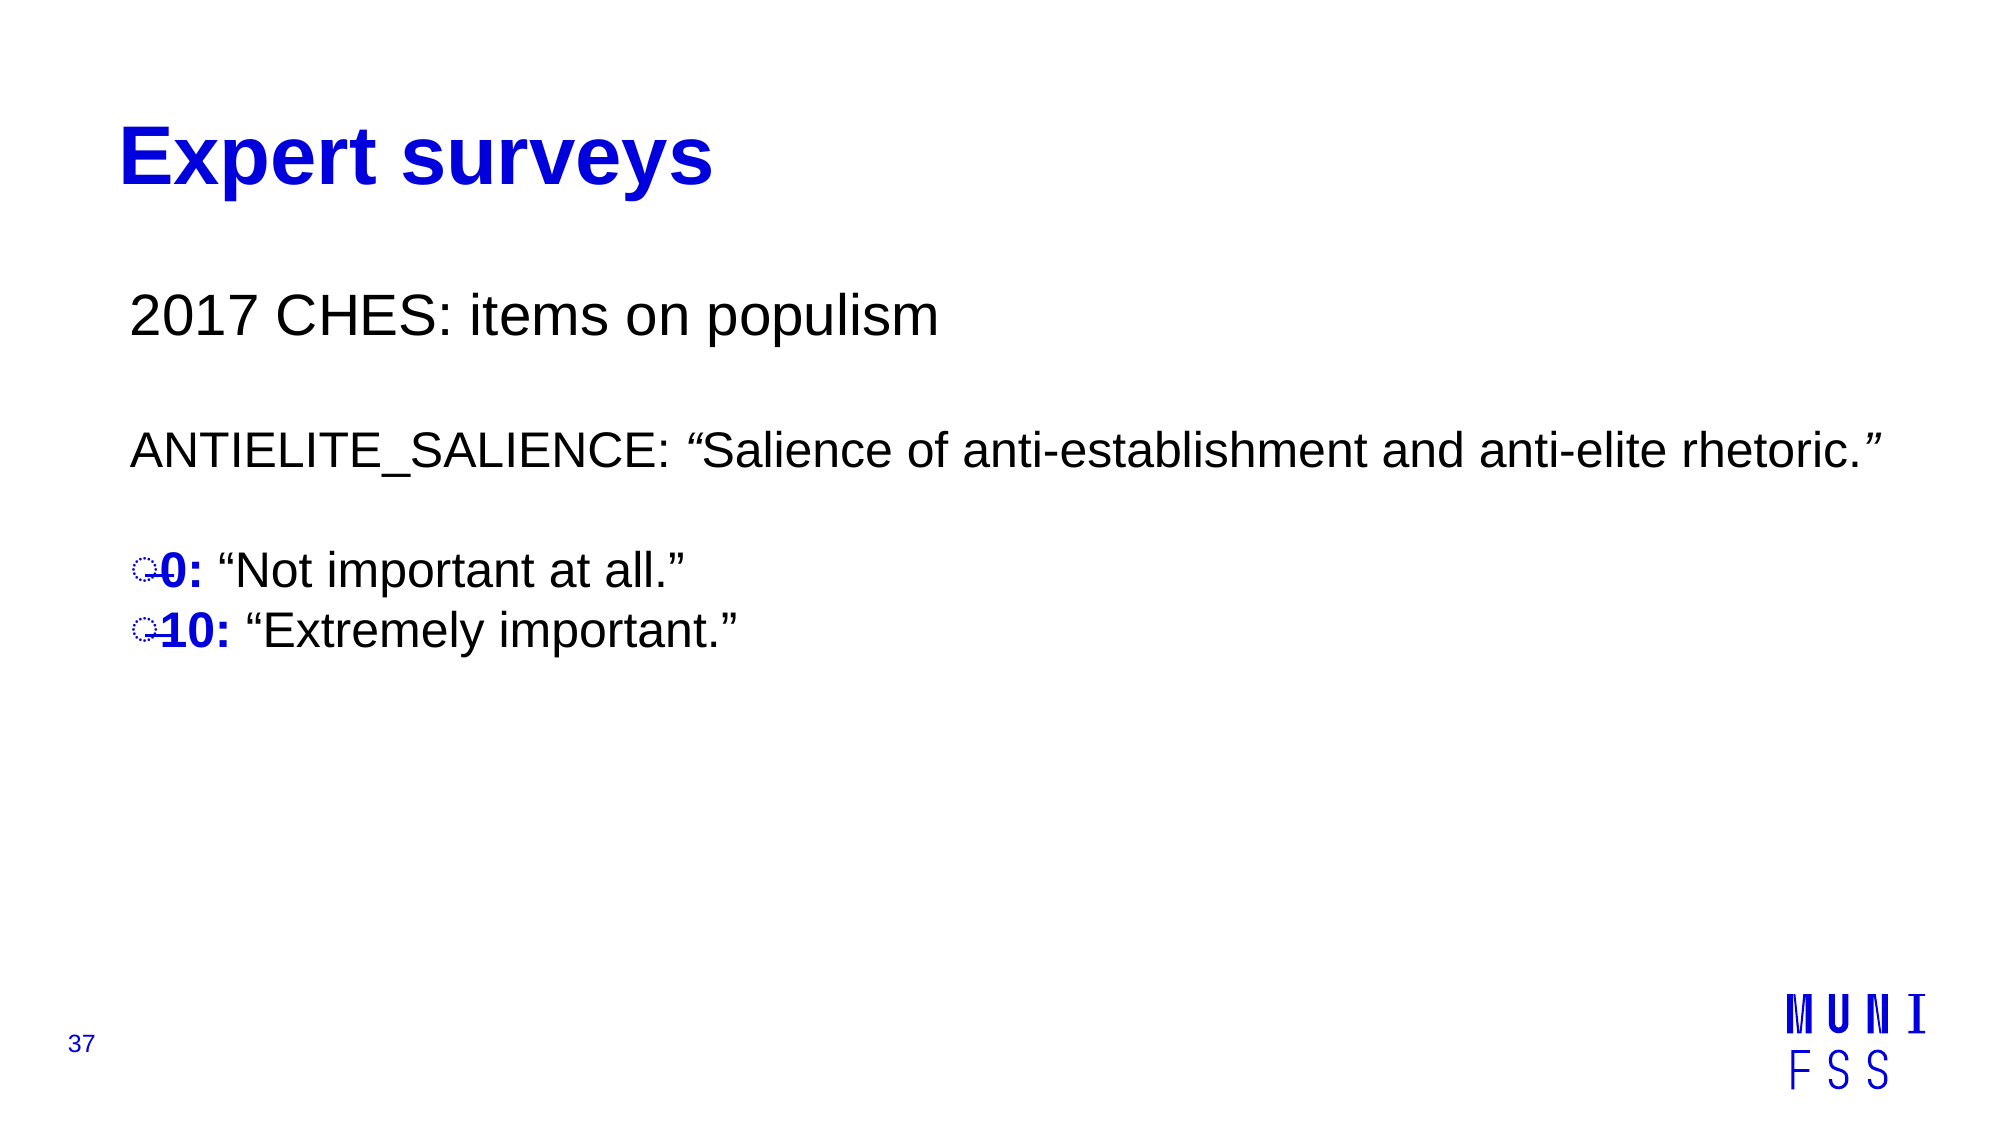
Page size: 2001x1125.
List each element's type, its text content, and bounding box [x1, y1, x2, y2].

slide_number 37 [67, 1021, 110, 1063]
title Expert surveys [118, 118, 1883, 193]
list 2017 CHES: items on populism ANTIELITE_SALIENCE: “Salience of anti-establishment and anti-elite rhetoric.” 0: “Not important at all.” 10: “Extremely important.” [118, 277, 1883, 957]
